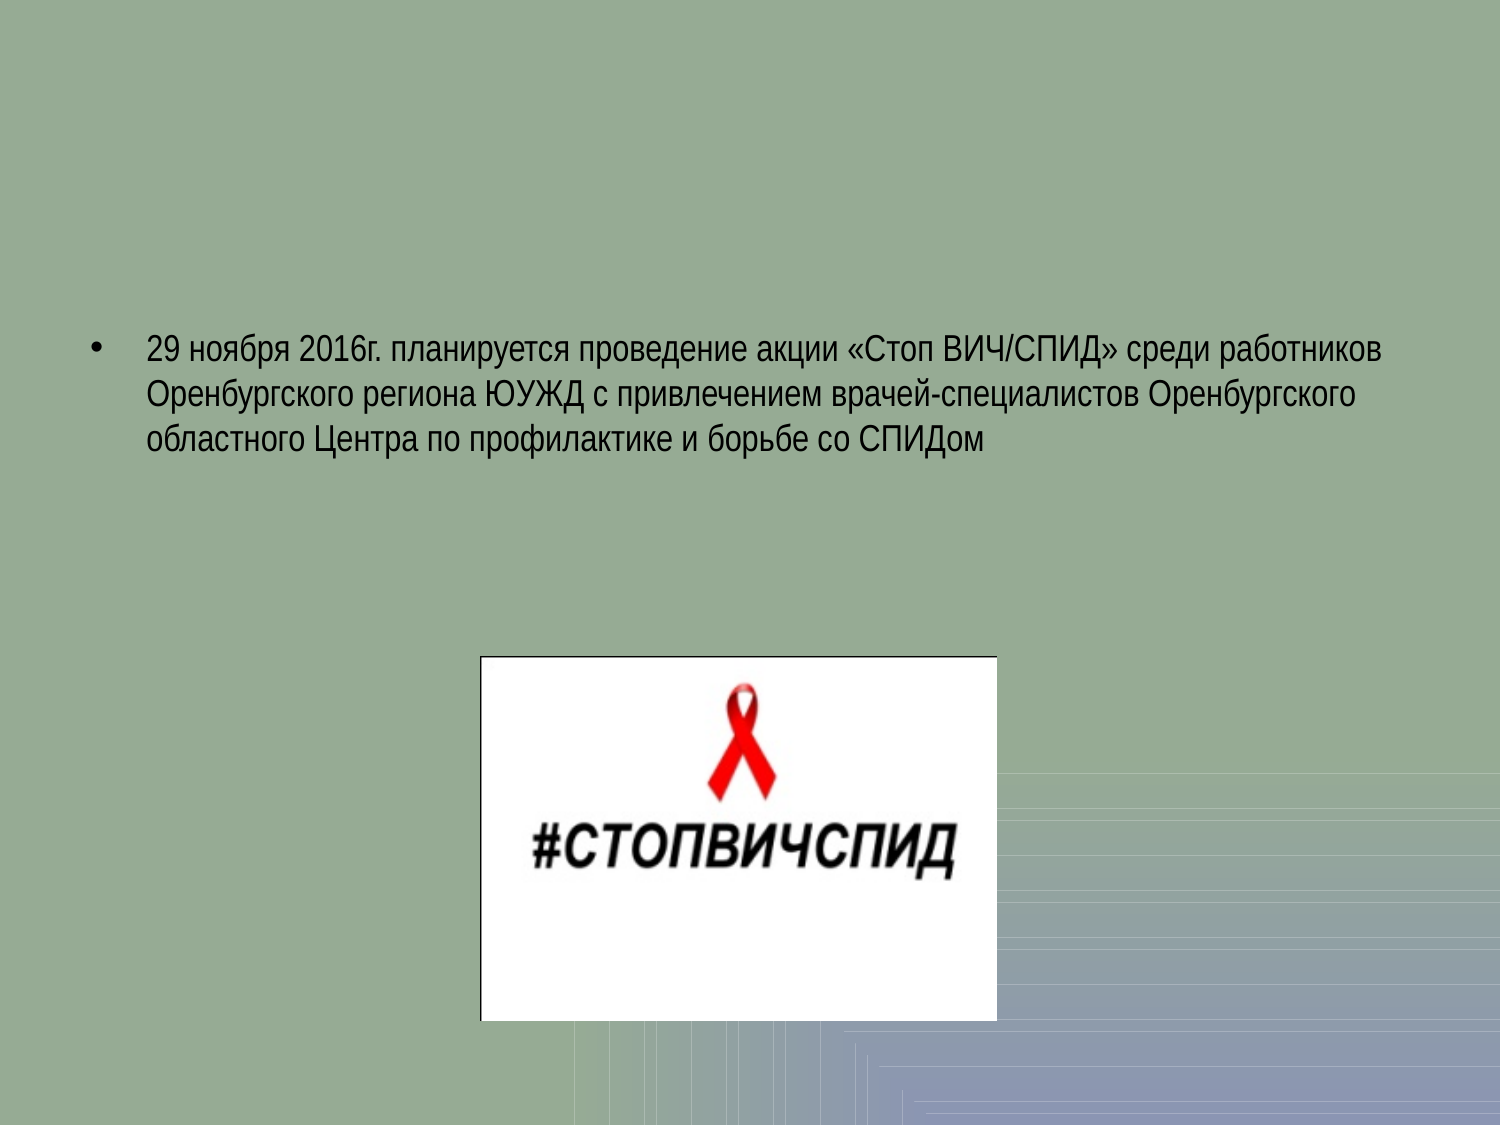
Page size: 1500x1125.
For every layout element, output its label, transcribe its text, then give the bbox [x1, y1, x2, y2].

list 29 ноября 2016г. планируется проведение акции «Стоп ВИЧ/СПИД» среди работников Оренбургского региона ЮУЖД с привлечением врачей-специалистов Оренбургского областного Центра по профилактике и борьбе со СПИДом [75, 316, 1425, 598]
picture [480, 656, 997, 1022]
